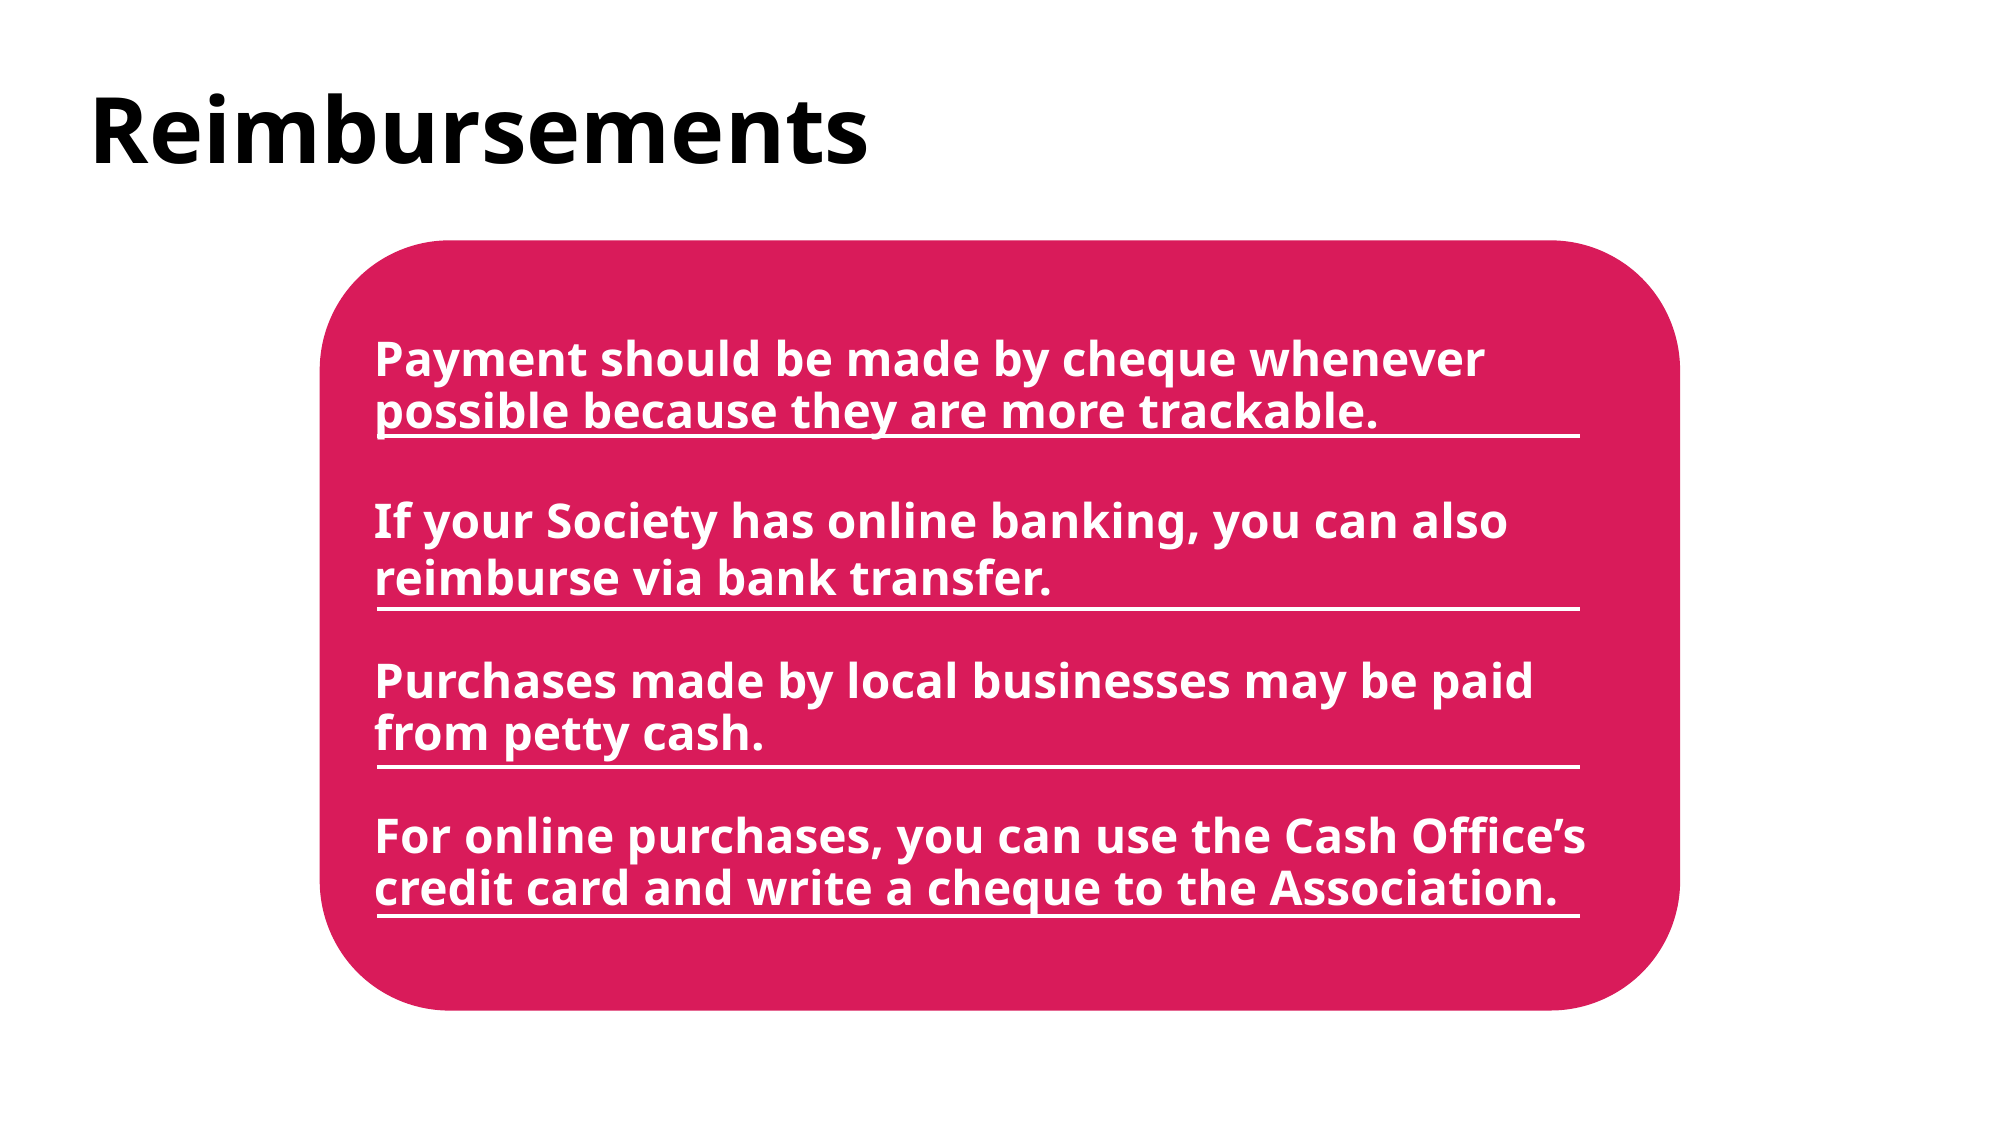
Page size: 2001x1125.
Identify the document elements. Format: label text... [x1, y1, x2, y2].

text_box Payment should be made by cheque whenever possible because they are more trackable. If your Society has online banking, you can also reimburse via bank transfer. Purchases made by local businesses may be paid from petty cash. For online purchases, you can use the Cash Office’s credit card and write a cheque to the Association. [319, 240, 1681, 1011]
title Reimbursements [73, 24, 1196, 243]
